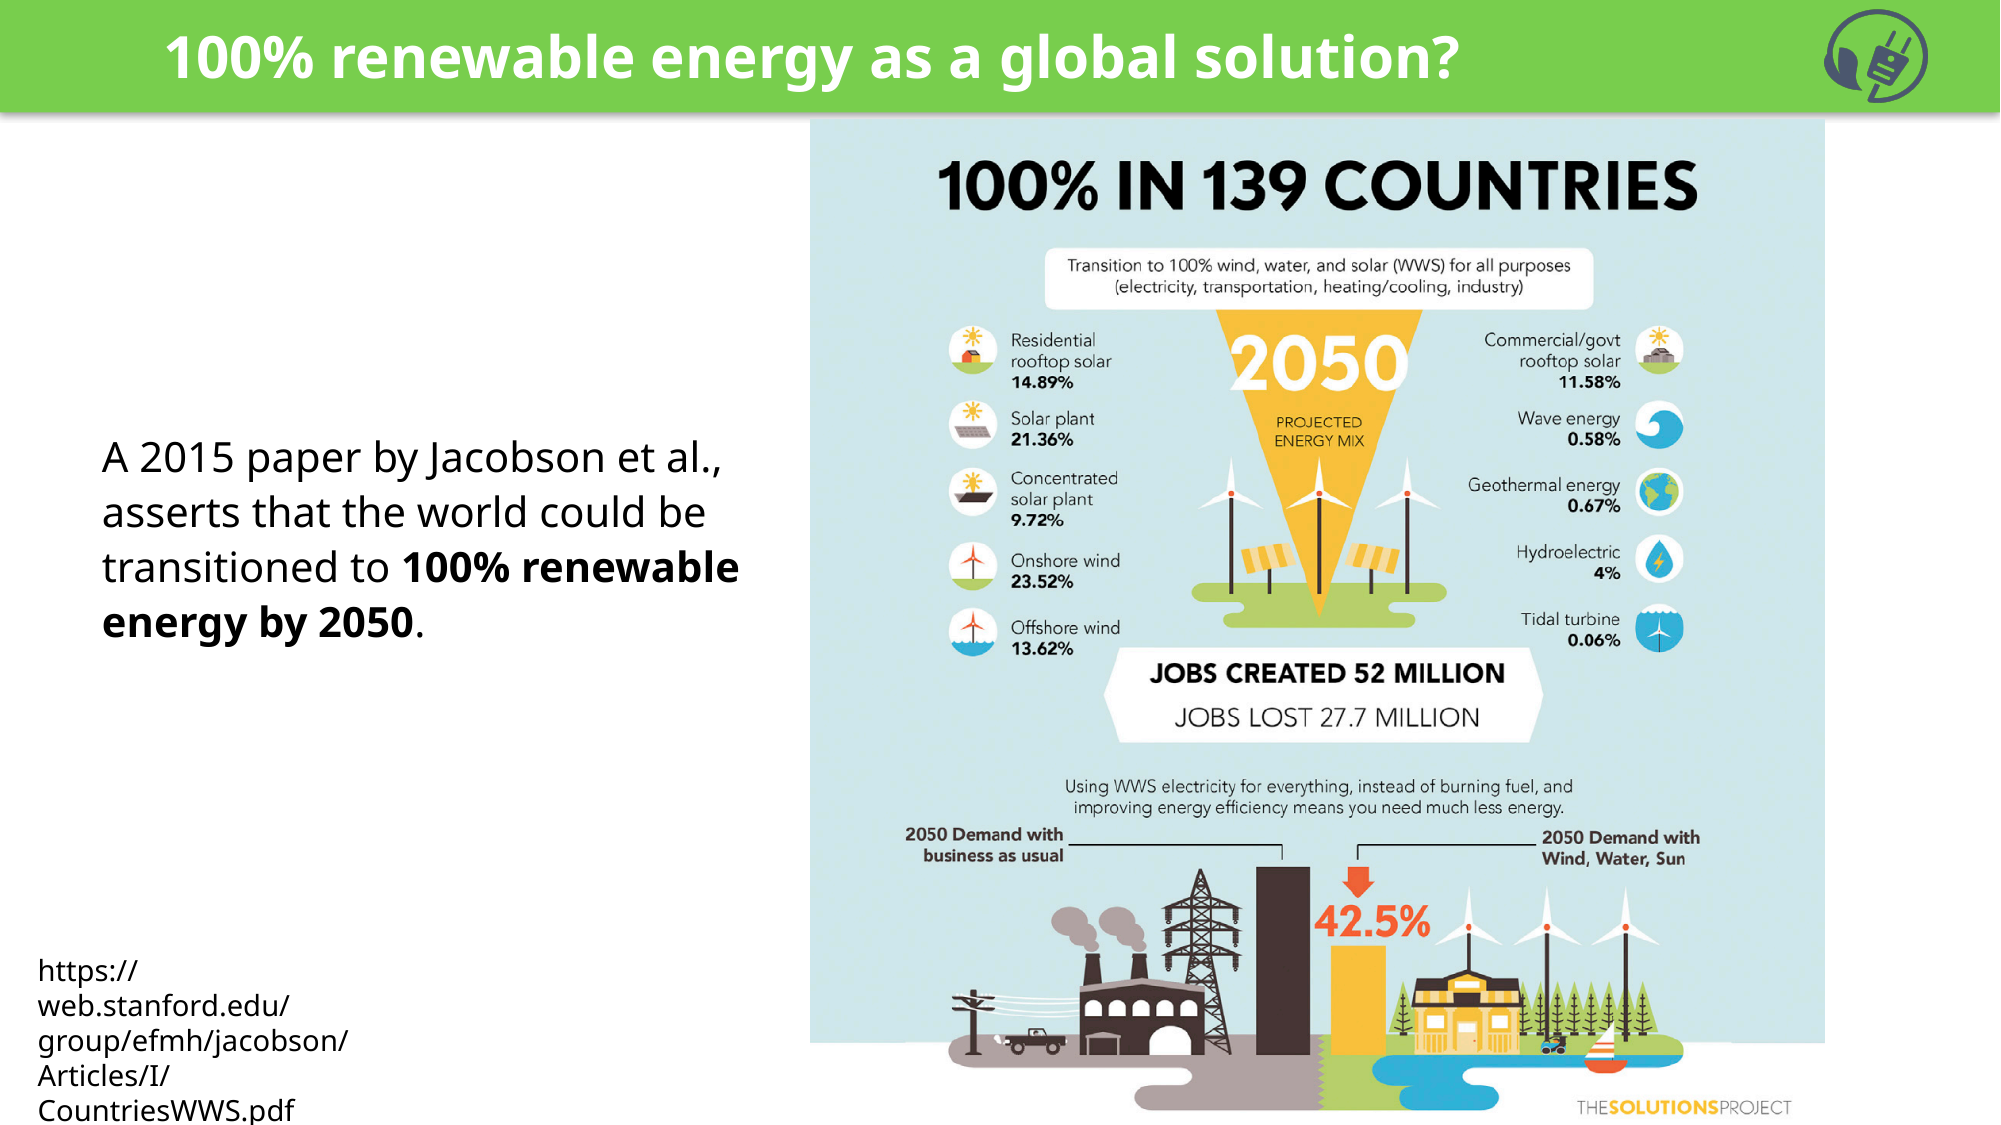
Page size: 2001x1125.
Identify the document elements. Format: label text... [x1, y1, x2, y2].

text_box [0, 0, 2000, 113]
text_box 100% renewable energy as a global solution? [148, 12, 1476, 98]
picture [809, 119, 1825, 1125]
text_box https://web.stanford.edu/group/efmh/jacobson/Articles/I/CountriesWWS.pdf [23, 945, 415, 1125]
picture [1824, 7, 1928, 105]
text_box A 2015 paper by Jacobson et al., asserts that the world could be transitioned to 100% renewable energy by 2050. [87, 418, 783, 654]
